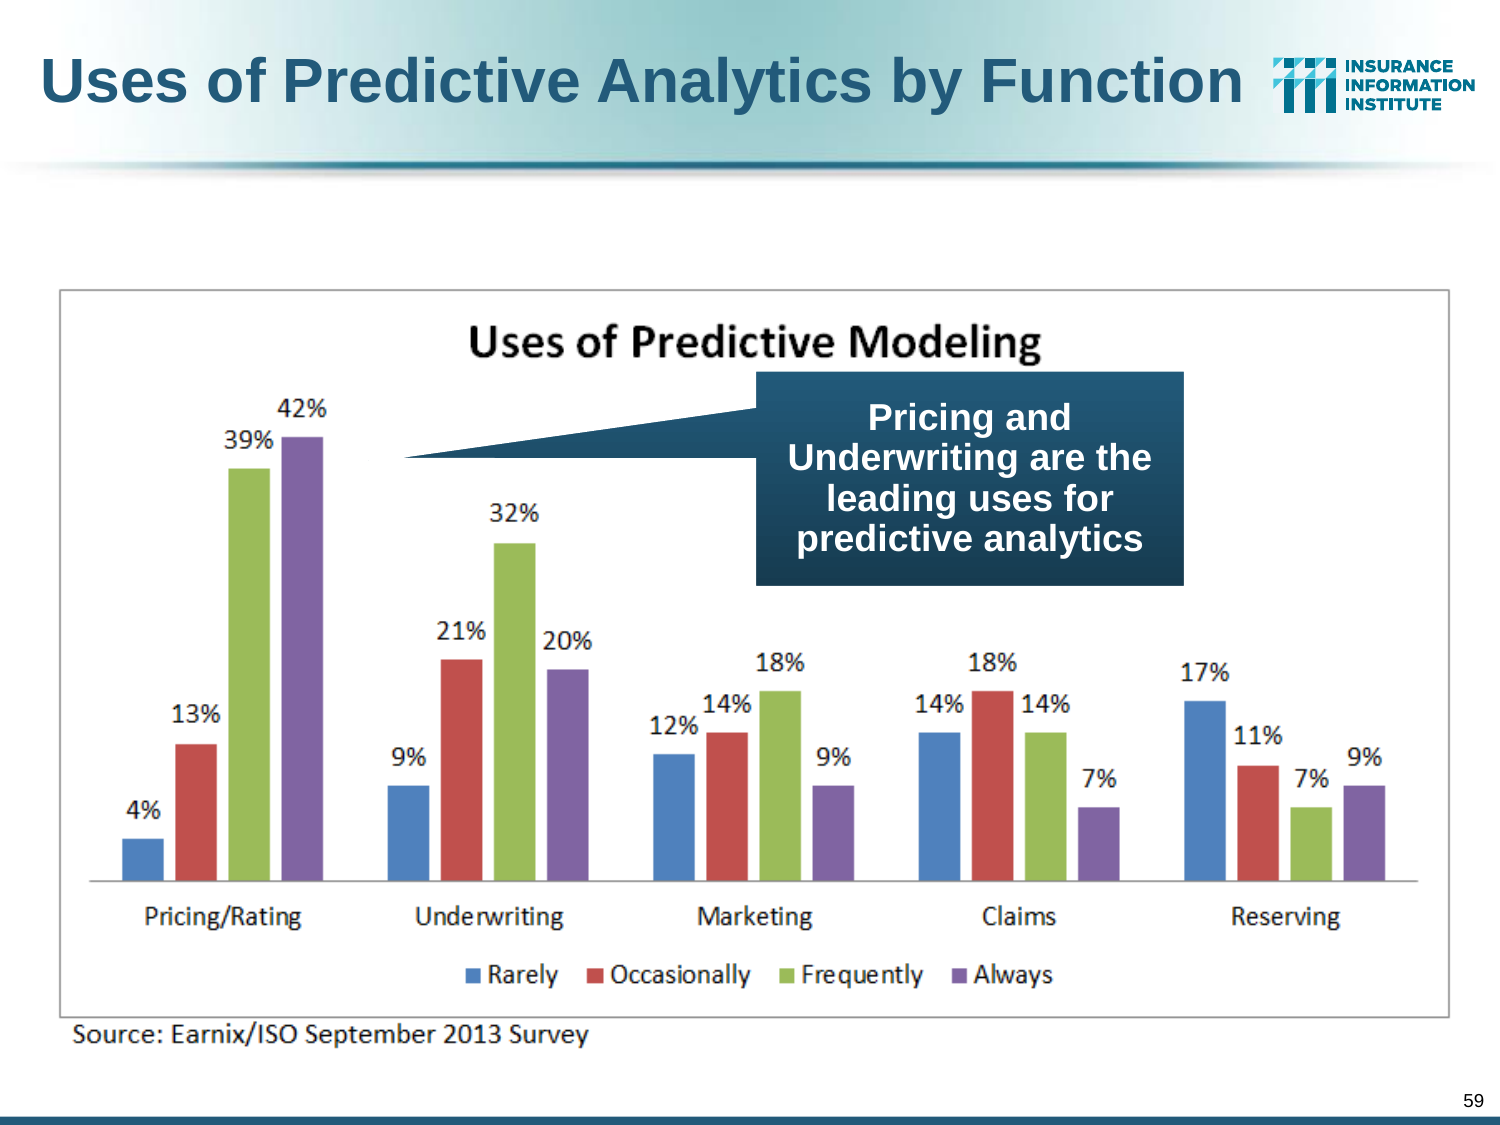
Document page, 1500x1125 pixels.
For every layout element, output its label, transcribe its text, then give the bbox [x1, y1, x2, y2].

picture [0, 0, 1500, 189]
slide_number 59 [1410, 1091, 1485, 1112]
title Uses of Predictive Analytics by Function [32, 0, 1300, 177]
picture [23, 268, 1485, 1050]
